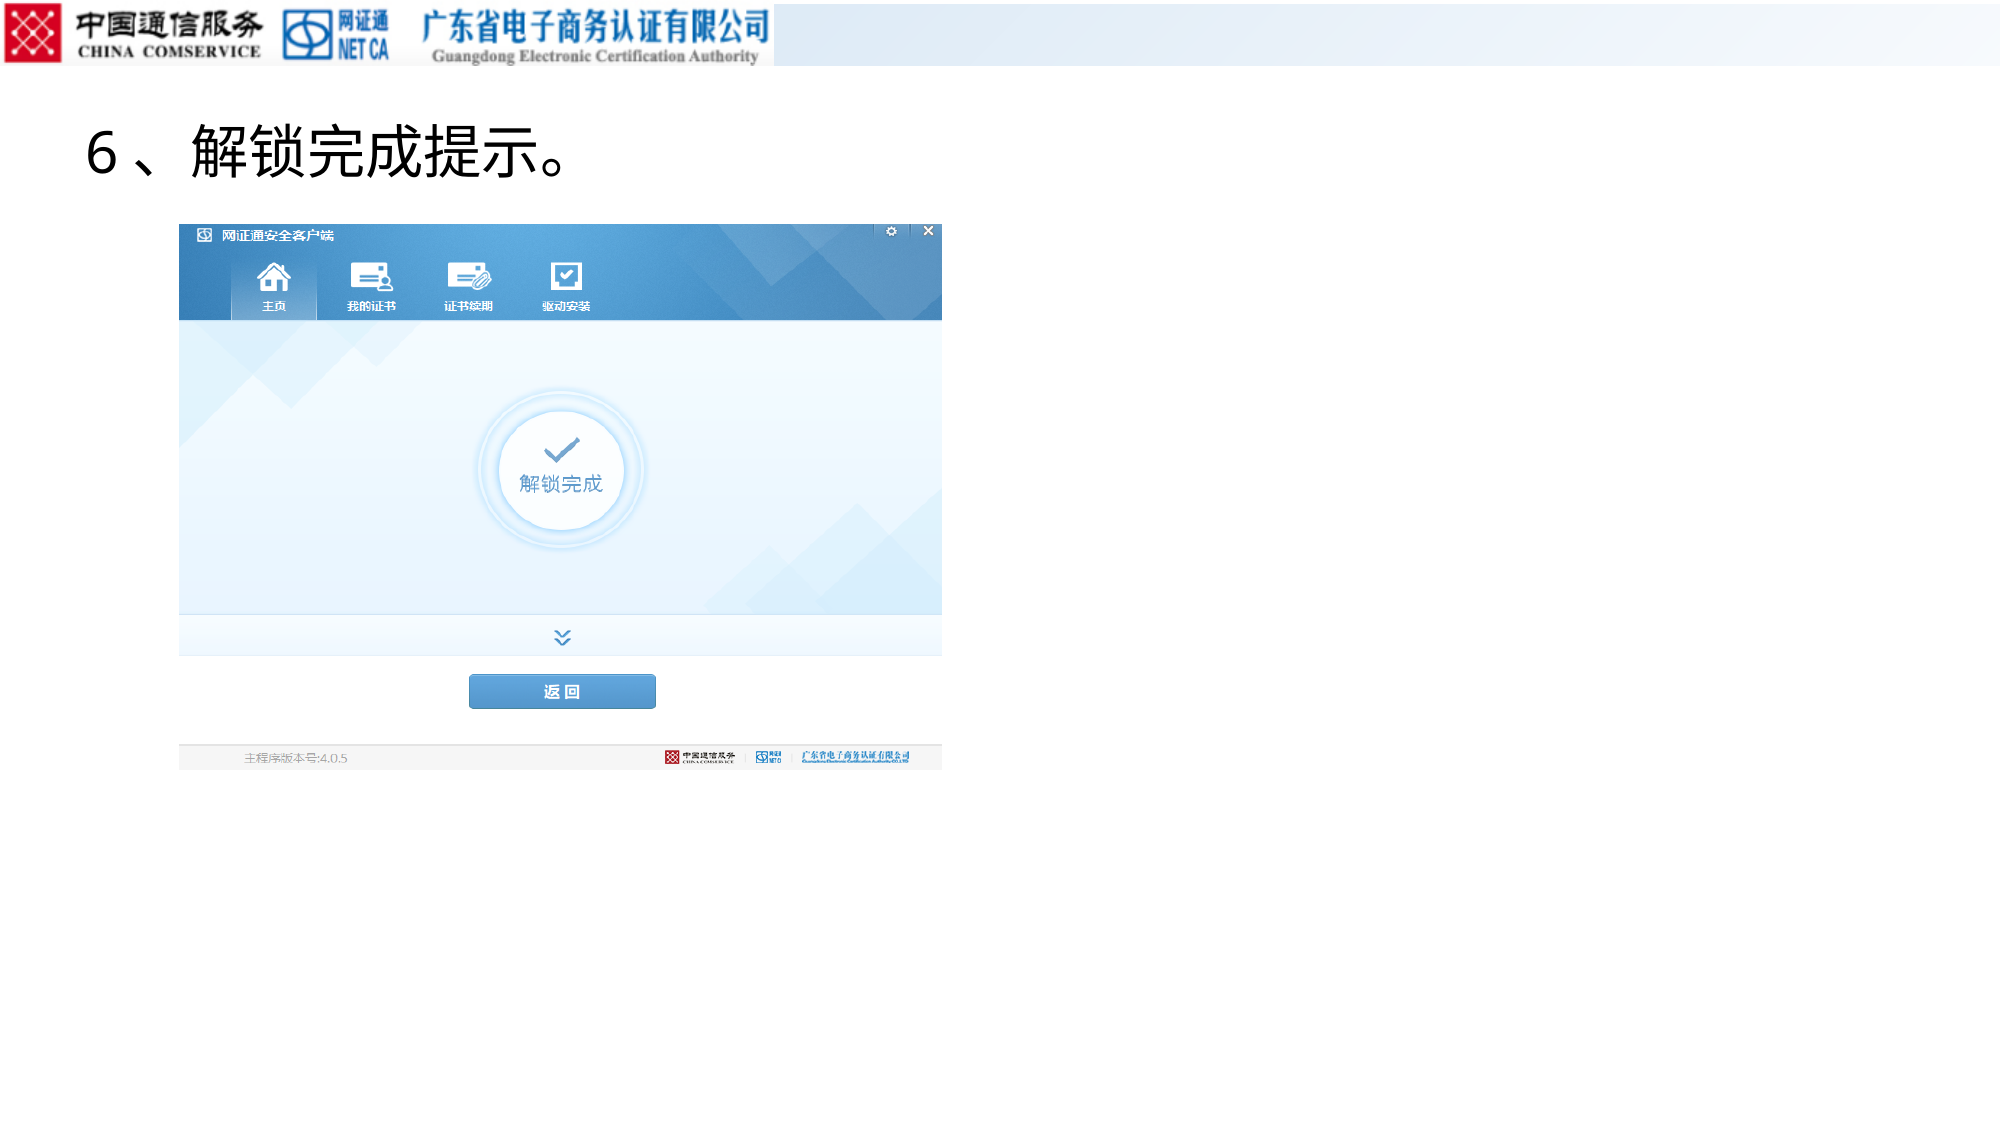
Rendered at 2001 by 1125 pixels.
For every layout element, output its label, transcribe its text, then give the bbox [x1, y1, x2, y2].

picture [179, 224, 942, 770]
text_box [0, 0, 2000, 66]
text_box 6、解锁完成提示。 [70, 108, 614, 264]
